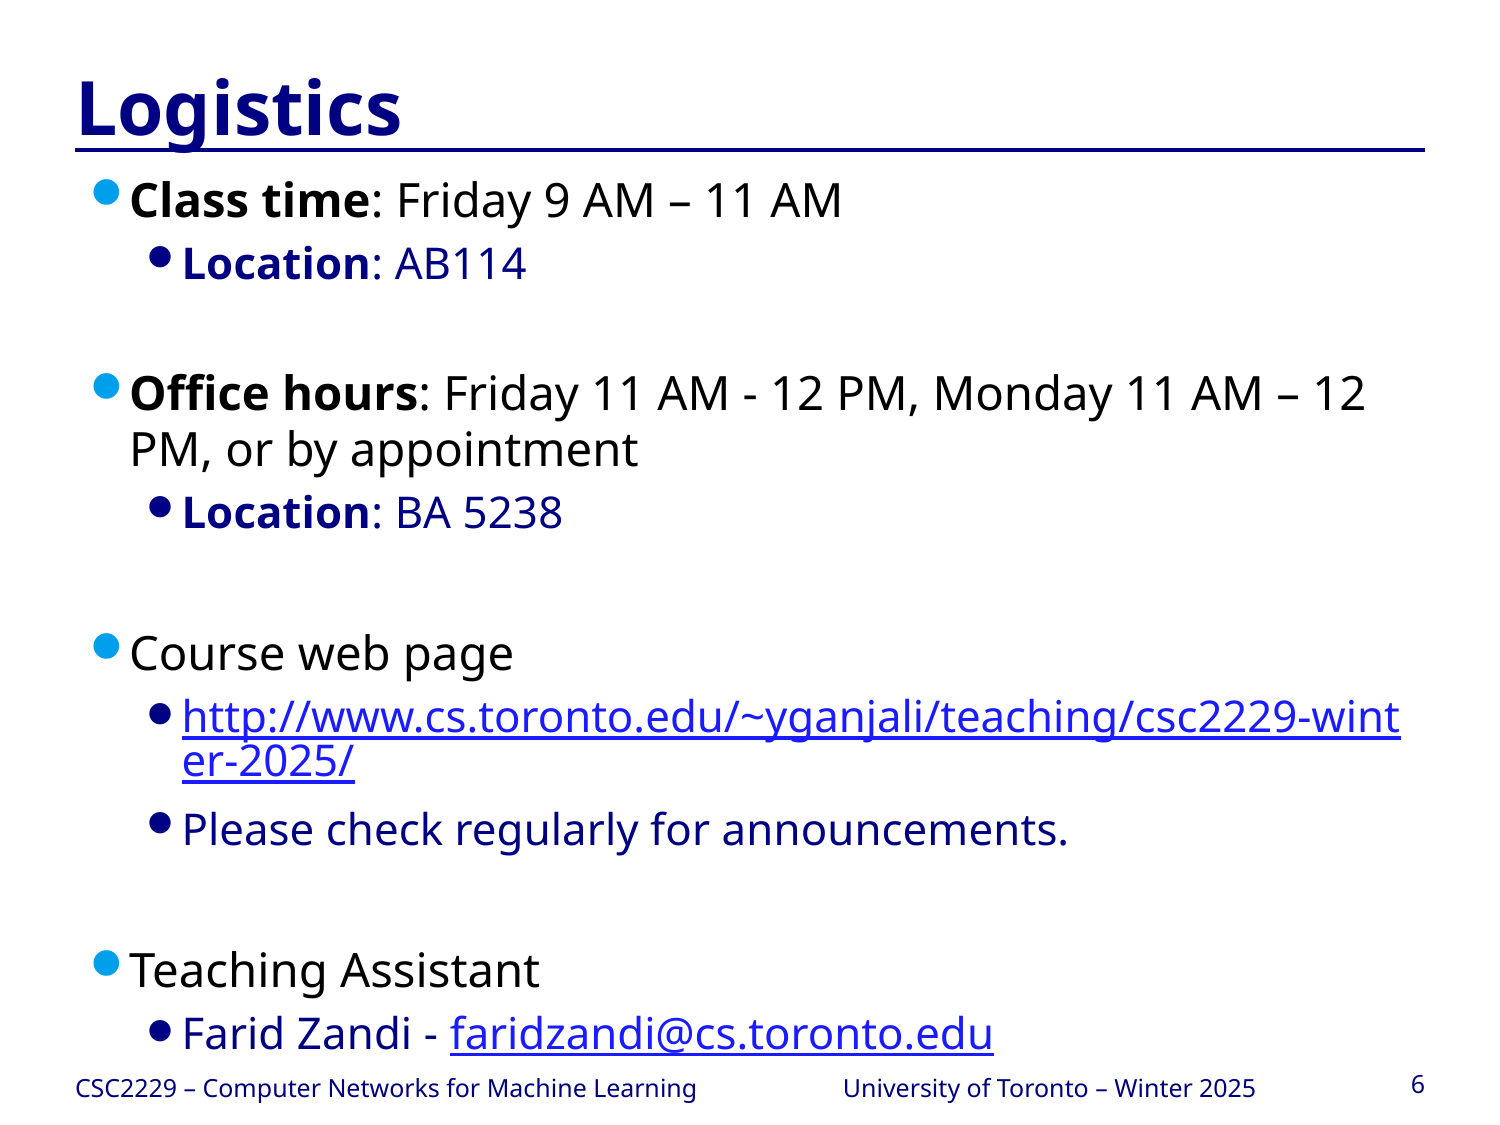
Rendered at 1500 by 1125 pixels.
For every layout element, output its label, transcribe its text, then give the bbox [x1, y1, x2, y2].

title Logistics [75, 50, 1425, 150]
list Class time: Friday 9 AM – 11 AM Location: AB114 Office hours: Friday 11 AM - 12 PM, Monday 11 AM – 12 PM, or by appointment Location: BA 5238 Course web page http://www.cs.toronto.edu/~yganjali/teaching/csc2229-winter-2025/ Please check regularly for announcements. Teaching Assistant Farid Zandi - faridzandi@cs.toronto.edu [75, 162, 1425, 1038]
slide_number CSC2229 – Computer Networks for Machine Learning [75, 1042, 800, 1103]
footer University of Toronto – Winter 2025 [812, 1042, 1288, 1103]
slide_number 6 [1299, 1042, 1425, 1103]
